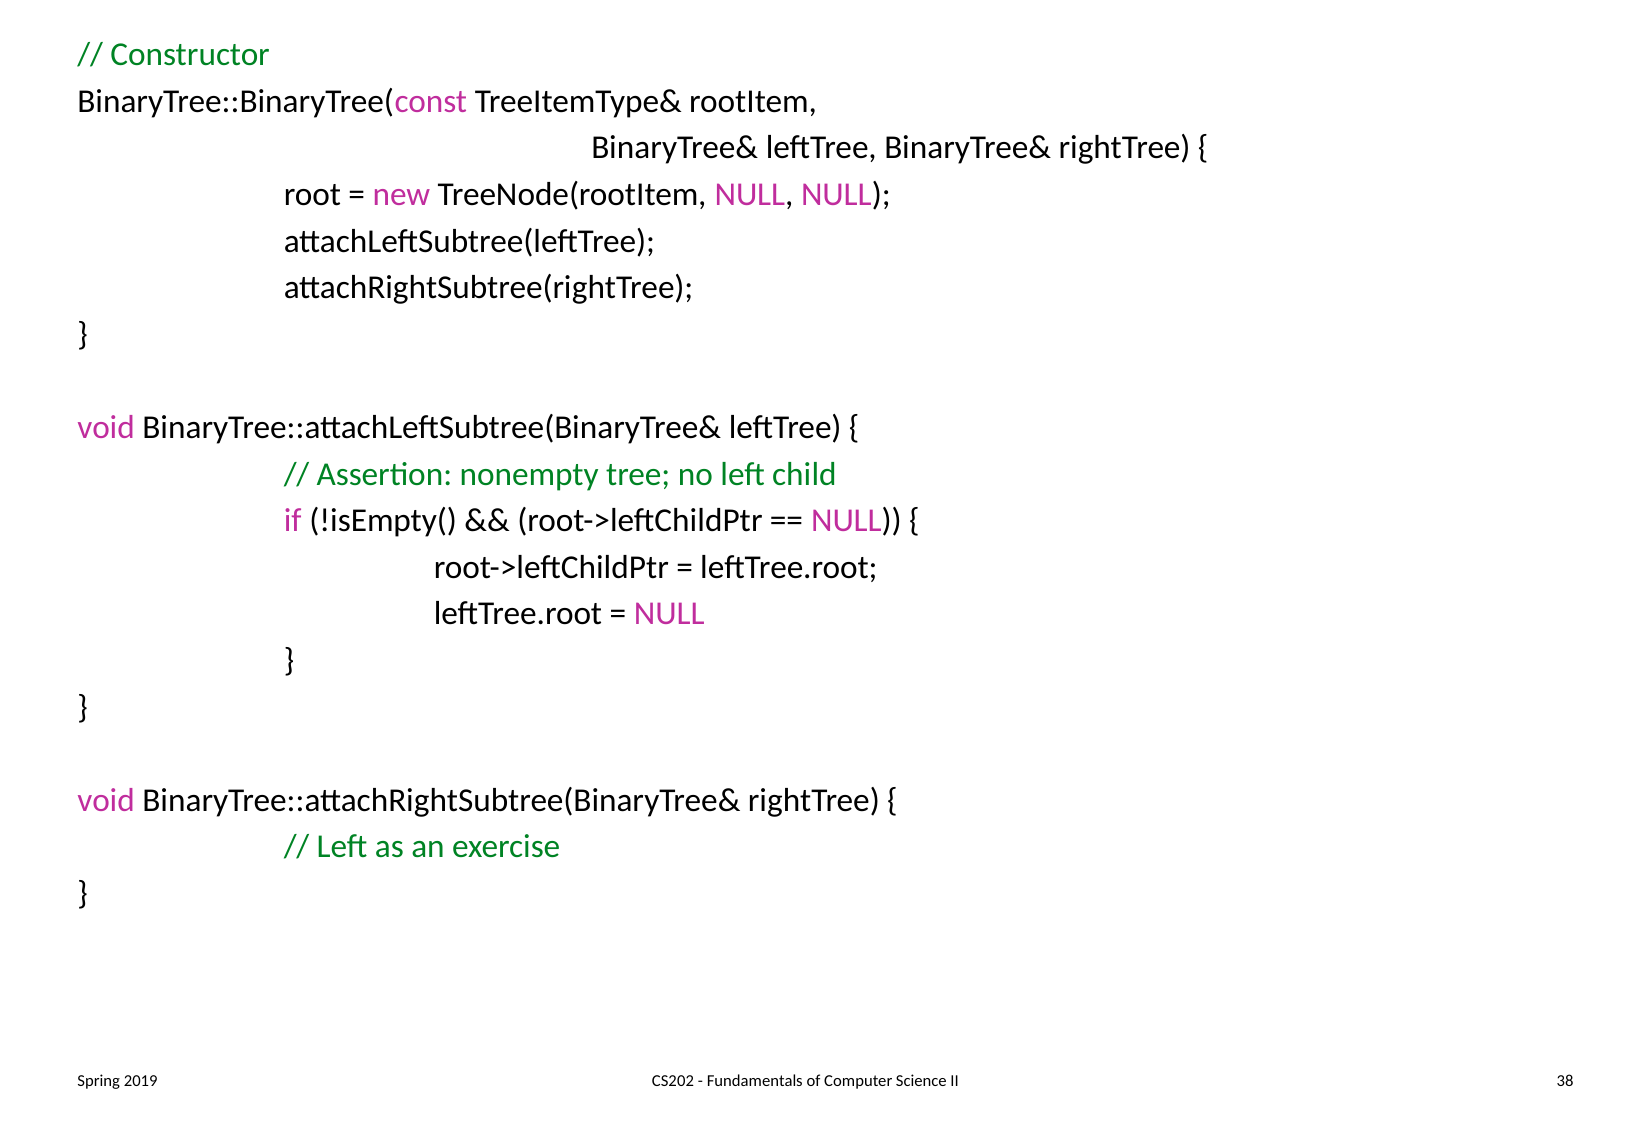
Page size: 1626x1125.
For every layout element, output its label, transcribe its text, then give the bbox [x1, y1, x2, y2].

slide_number Spring 2019 [62, 1062, 401, 1100]
list // Constructor BinaryTree::BinaryTree(const TreeItemType& rootItem, BinaryTree& leftTree, BinaryTree& rightTree) { root = new TreeNode(rootItem, NULL, NULL); attachLeftSubtree(leftTree); attachRightSubtree(rightTree); } void BinaryTree::attachLeftSubtree(BinaryTree& leftTree) { // Assertion: nonempty tree; no left child if (!isEmpty() && (root->leftChildPtr == NULL)) { root->leftChildPtr = leftTree.root; leftTree.root = NULL } } void BinaryTree::attachRightSubtree(BinaryTree& rightTree) { // Left as an exercise } [62, 24, 1625, 1063]
footer CS202 - Fundamentals of Computer Science II [501, 1062, 1111, 1100]
slide_number 38 [1250, 1062, 1589, 1100]
